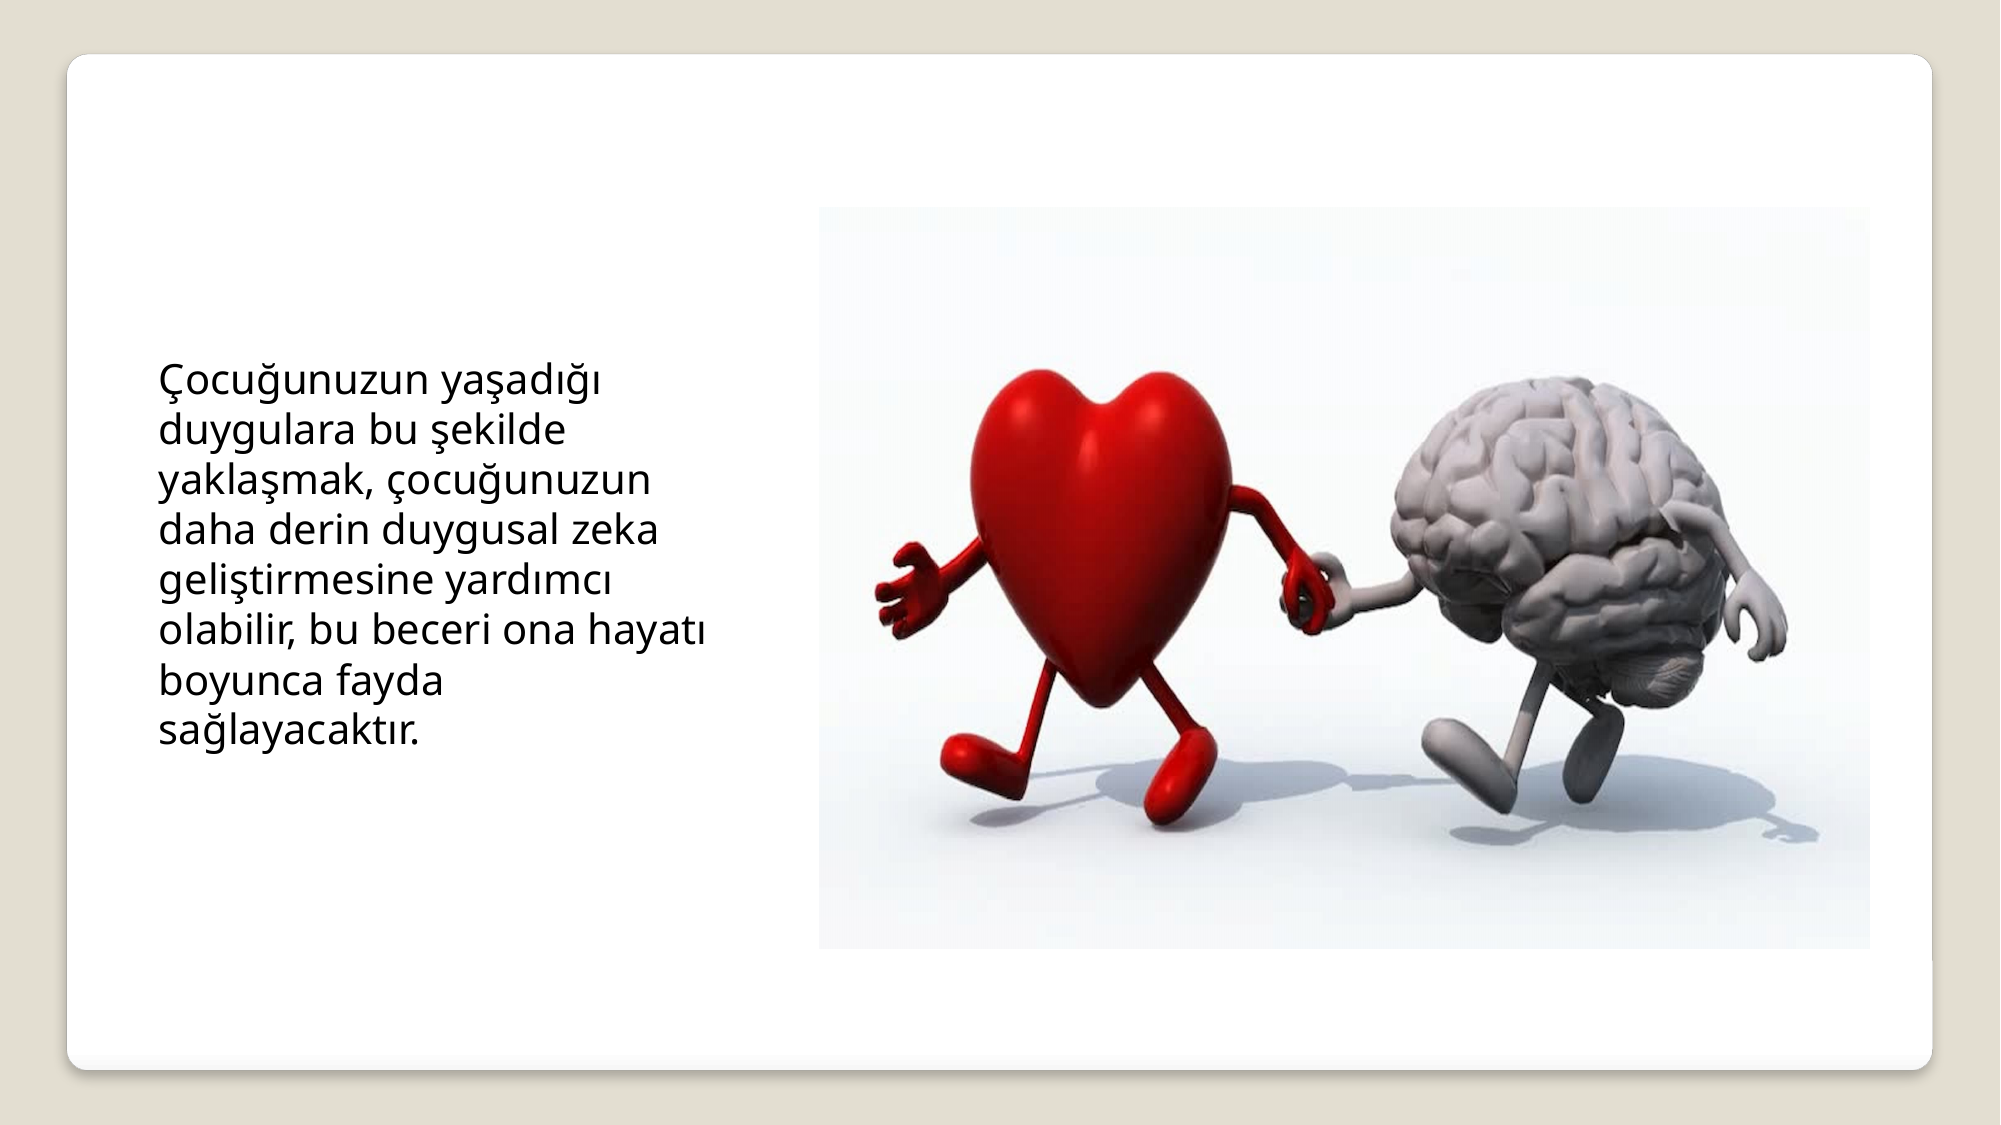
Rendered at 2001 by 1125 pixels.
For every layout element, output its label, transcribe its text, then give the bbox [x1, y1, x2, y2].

picture [818, 206, 1870, 949]
text_box Çocuğunuzun yaşadığı duygulara bu şekilde yaklaşmak, çocuğunuzun daha derin duygusal zeka geliştirmesine yardımcı olabilir, bu beceri ona hayatı boyunca fayda sağlayacaktır. [144, 345, 729, 761]
